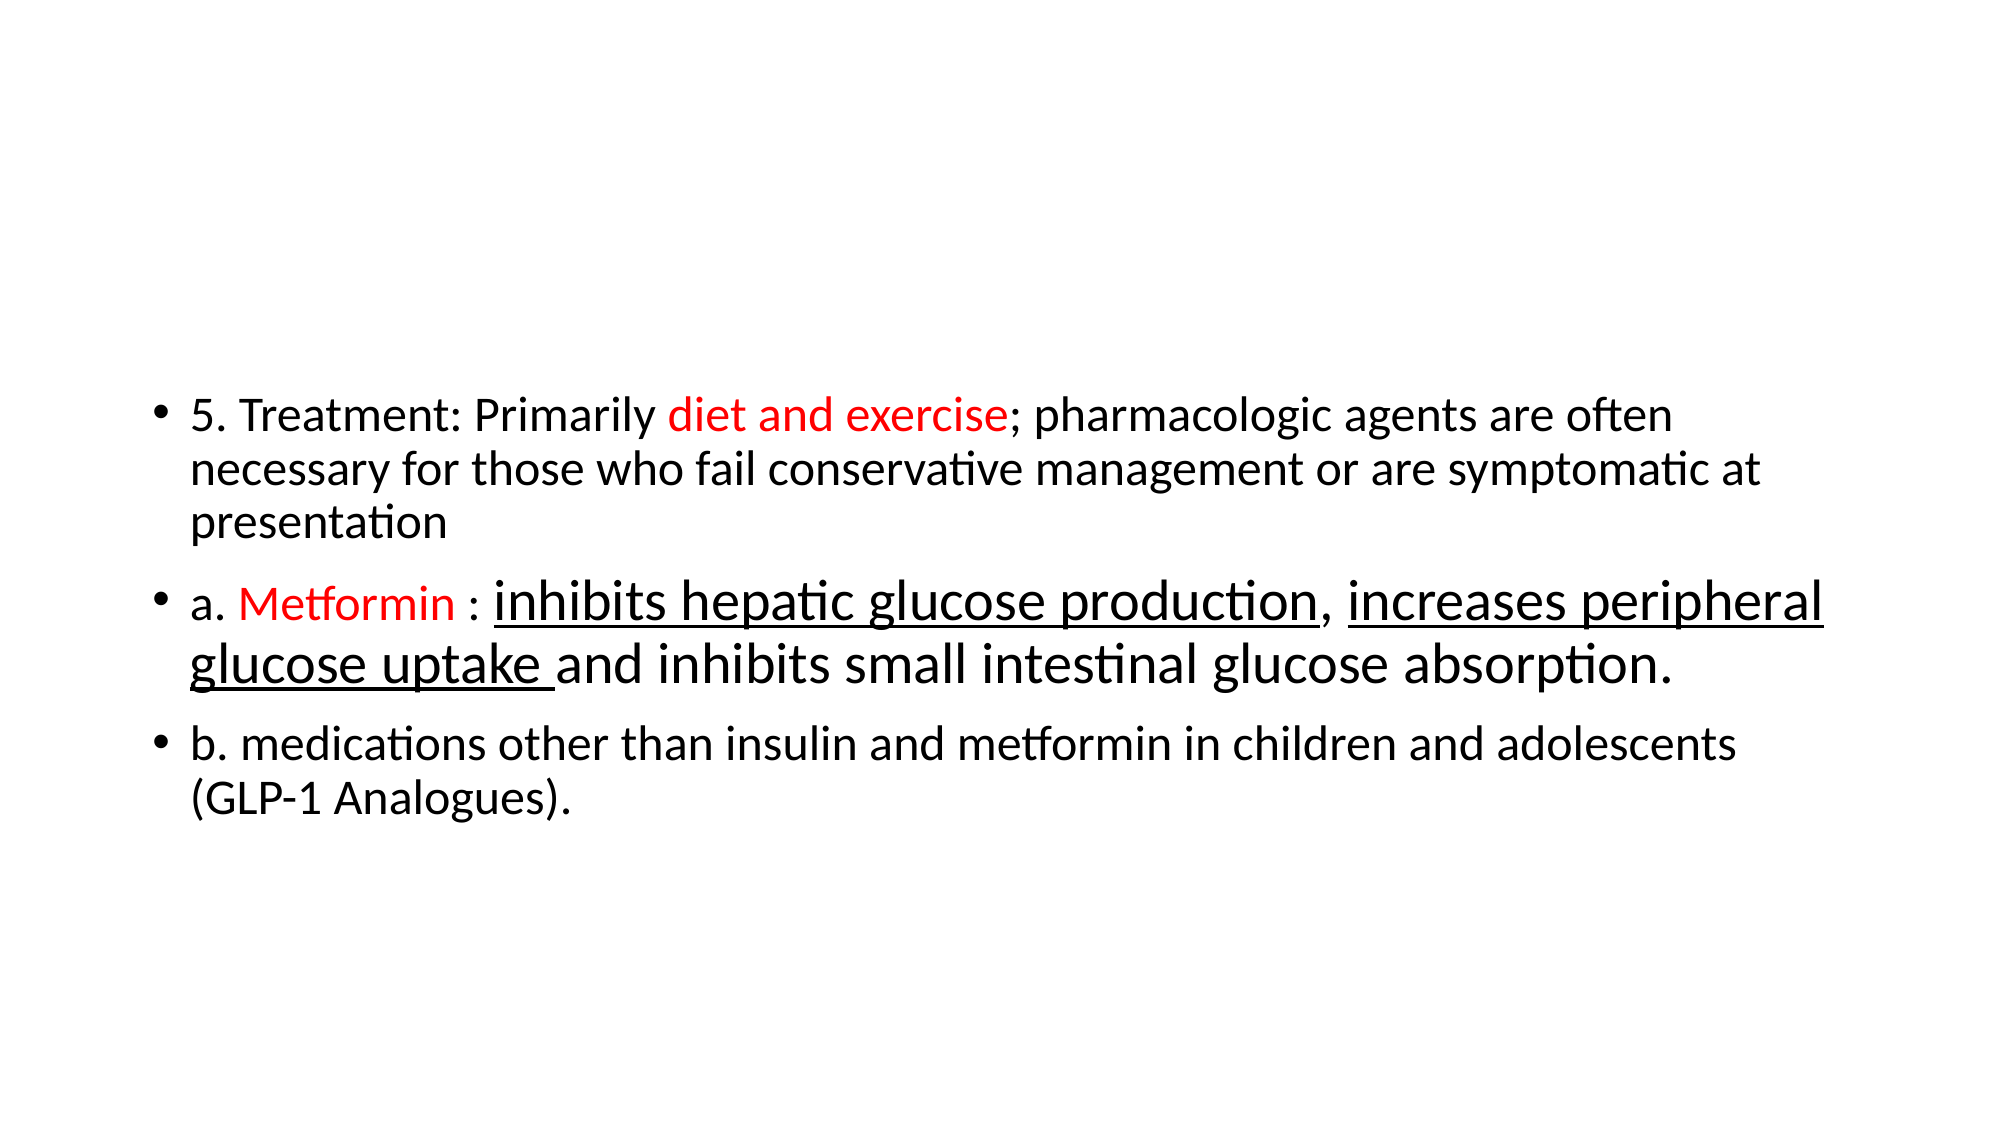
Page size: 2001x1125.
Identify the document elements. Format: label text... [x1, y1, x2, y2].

list 5. Treatment: Primarily diet and exercise; pharmacologic agents are often necessary for those who fail conservative management or are symptomatic at presentation a. Metformin : inhibits hepatic glucose production, increases peripheral glucose uptake and inhibits small intestinal glucose absorption. b. medications other than insulin and metformin in children and adolescents (GLP-1 Analogues). [137, 299, 1863, 1074]
